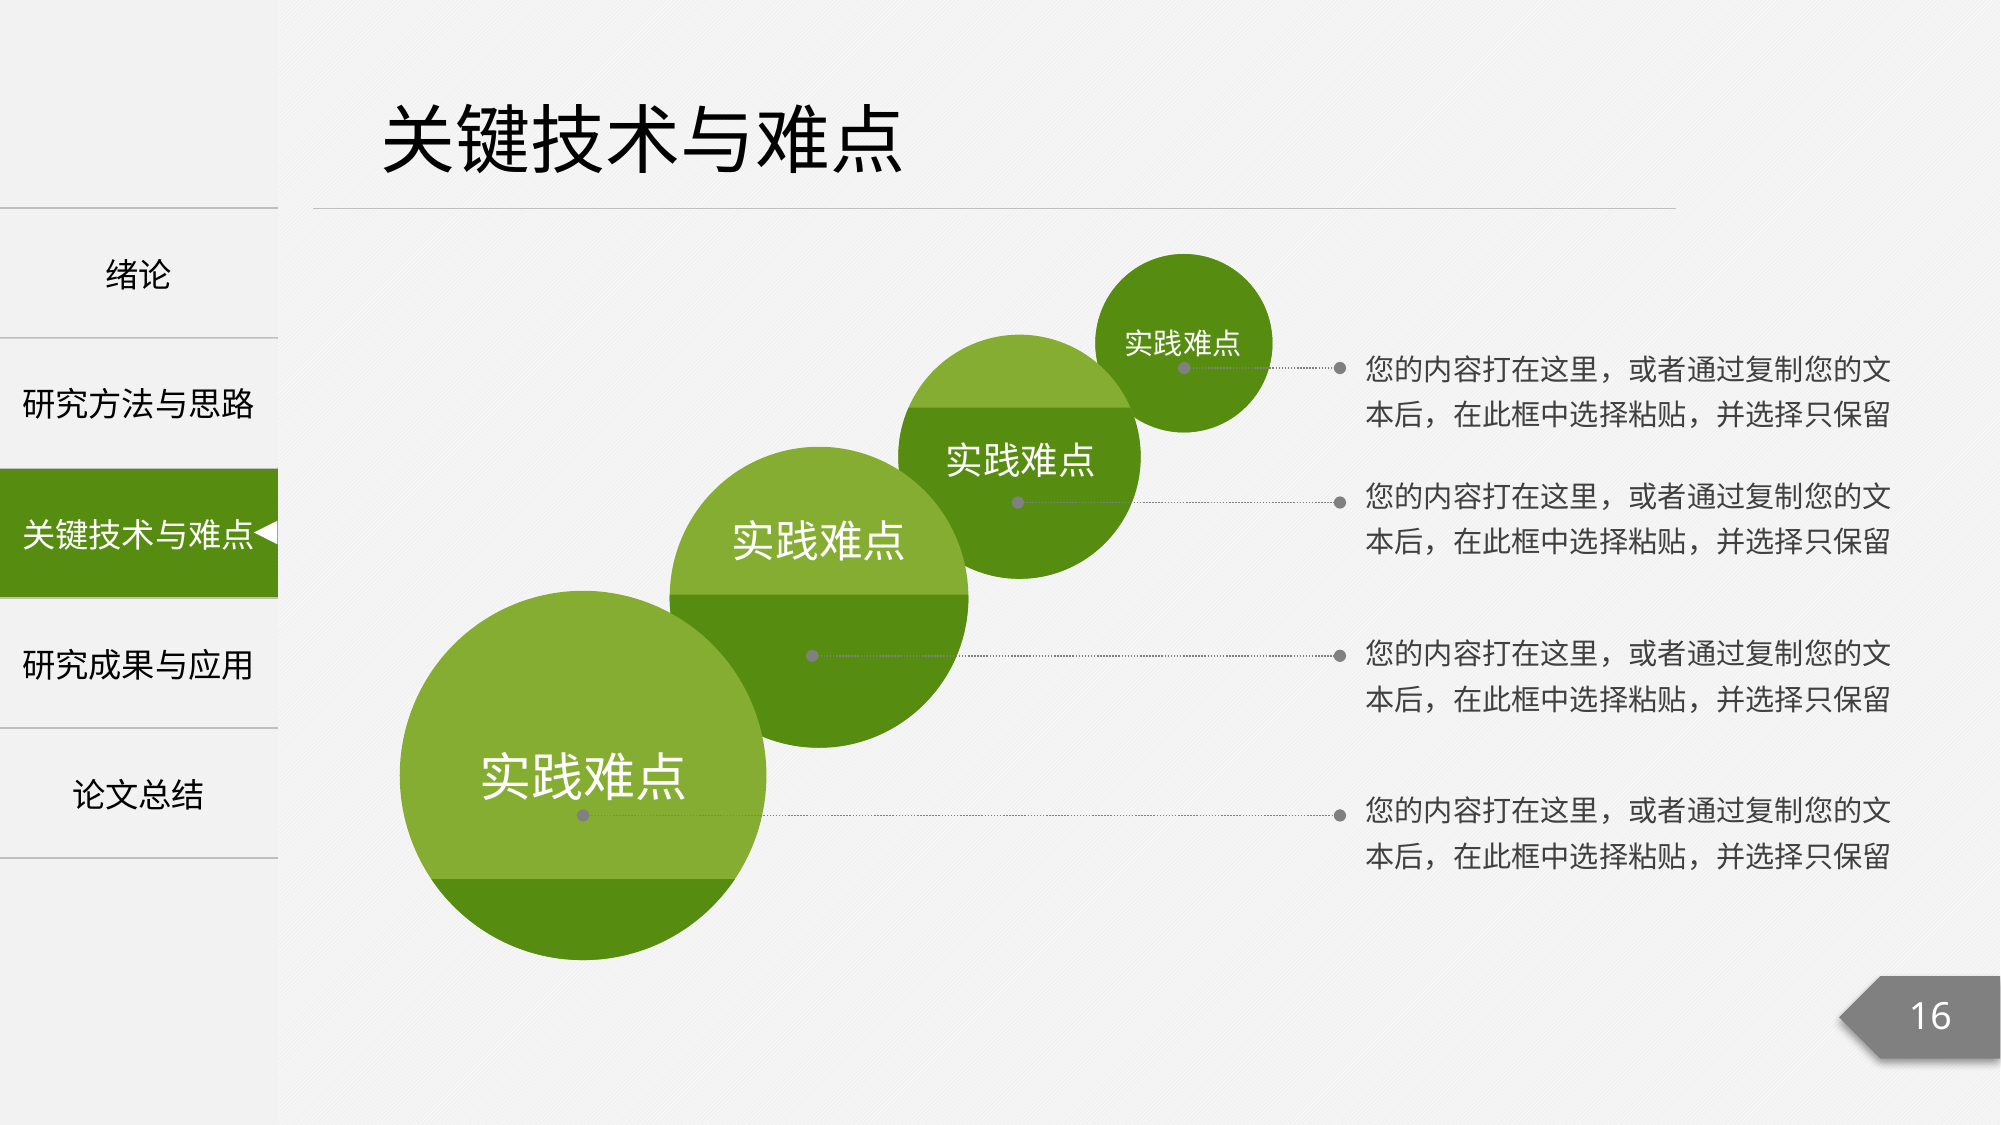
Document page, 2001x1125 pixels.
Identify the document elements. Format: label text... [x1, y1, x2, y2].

text_box [431, 879, 735, 961]
text_box 实践难点 [1111, 319, 1256, 368]
text_box 实践难点 [466, 737, 702, 814]
text_box [908, 334, 1131, 407]
text_box 您的内容打在这里，或者通过复制您的文本后，在此框中选择粘贴，并选择只保留 [1352, 461, 1914, 566]
text_box 您的内容打在这里，或者通过复制您的文本后，在此框中选择粘贴，并选择只保留 [1352, 775, 1914, 880]
text_box [669, 446, 969, 594]
text_box [399, 590, 767, 879]
text_box [1095, 253, 1273, 433]
text_box 实践难点 [718, 507, 921, 574]
text_box 您的内容打在这里，或者通过复制您的文本后，在此框中选择粘贴，并选择只保留 [1352, 618, 1914, 723]
text_box [669, 594, 969, 748]
text_box 您的内容打在这里，或者通过复制您的文本后，在此框中选择粘贴，并选择只保留 [1352, 334, 1914, 439]
text_box [898, 407, 1141, 579]
text_box 实践难点 [932, 430, 1110, 489]
